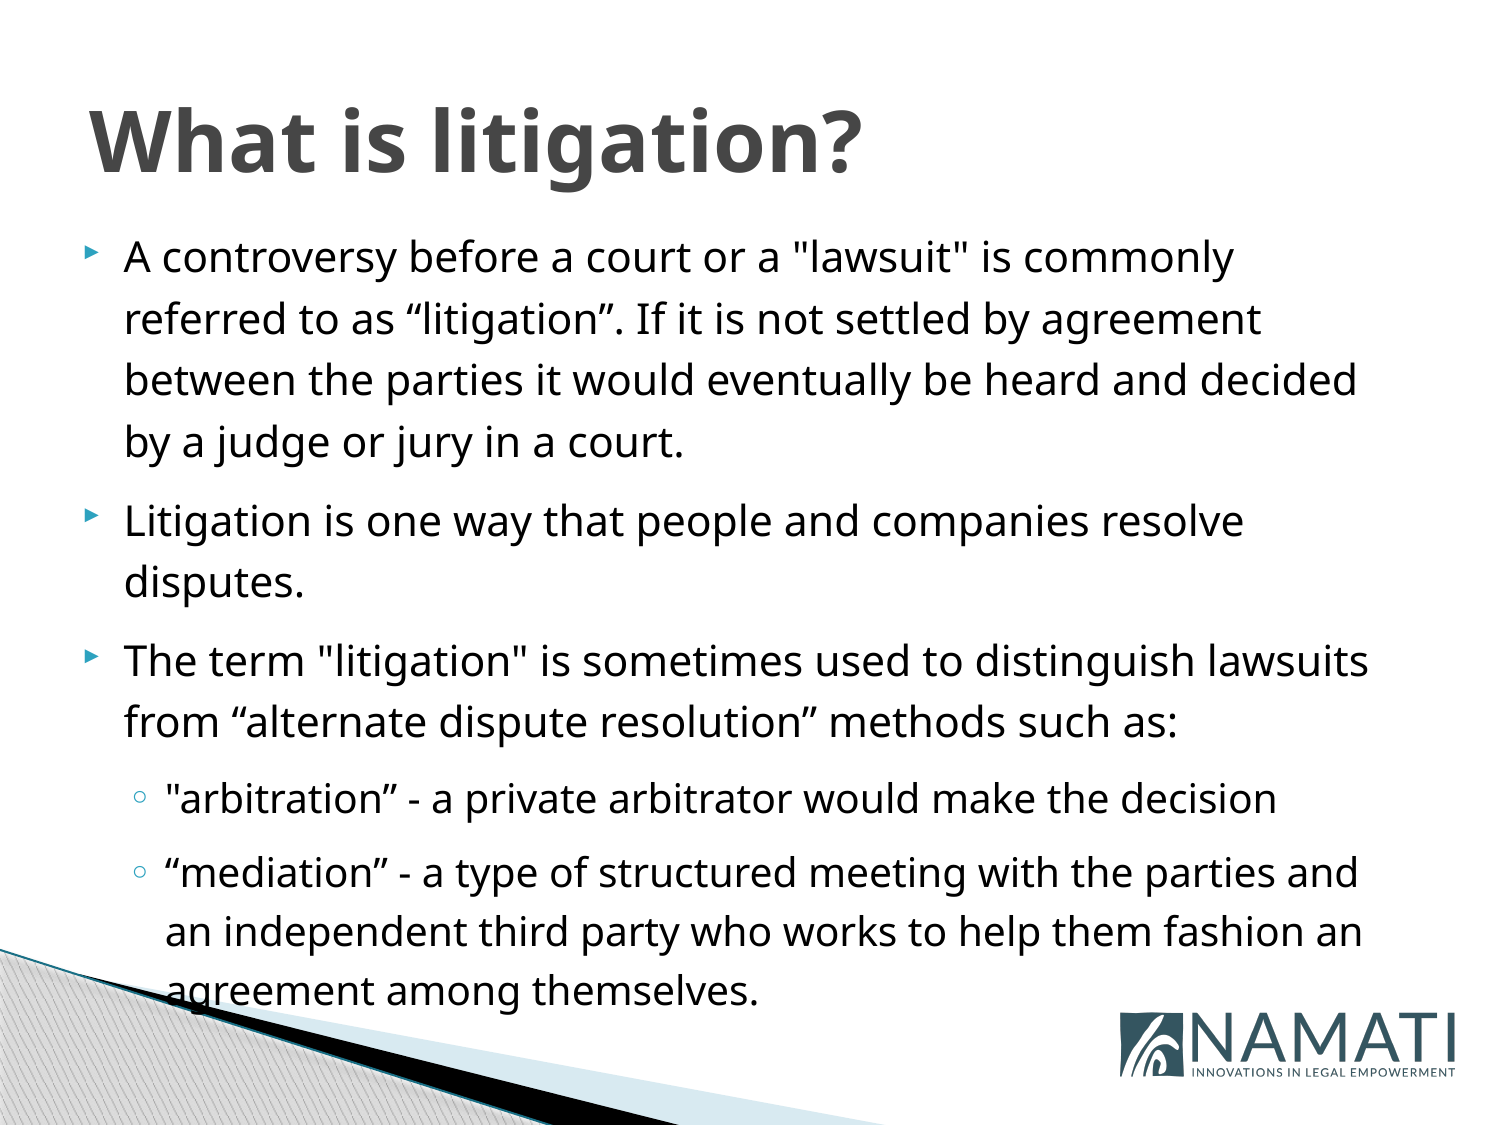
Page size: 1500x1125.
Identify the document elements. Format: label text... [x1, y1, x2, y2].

title What is litigation? [75, 45, 1425, 233]
picture [1112, 1004, 1463, 1085]
list A controversy before a court or a "lawsuit" is commonly referred to as “litigation”. If it is not settled by agreement between the parties it would eventually be heard and decided by a judge or jury in a court. Litigation is one way that people and companies resolve disputes. The term "litigation" is sometimes used to distinguish lawsuits from “alternate dispute resolution” methods such as: "arbitration” - a private arbitrator would make the decision “mediation” - a type of structured meeting with the parties and an independent third party who works to help them fashion an agreement among themselves. [50, 212, 1413, 1025]
